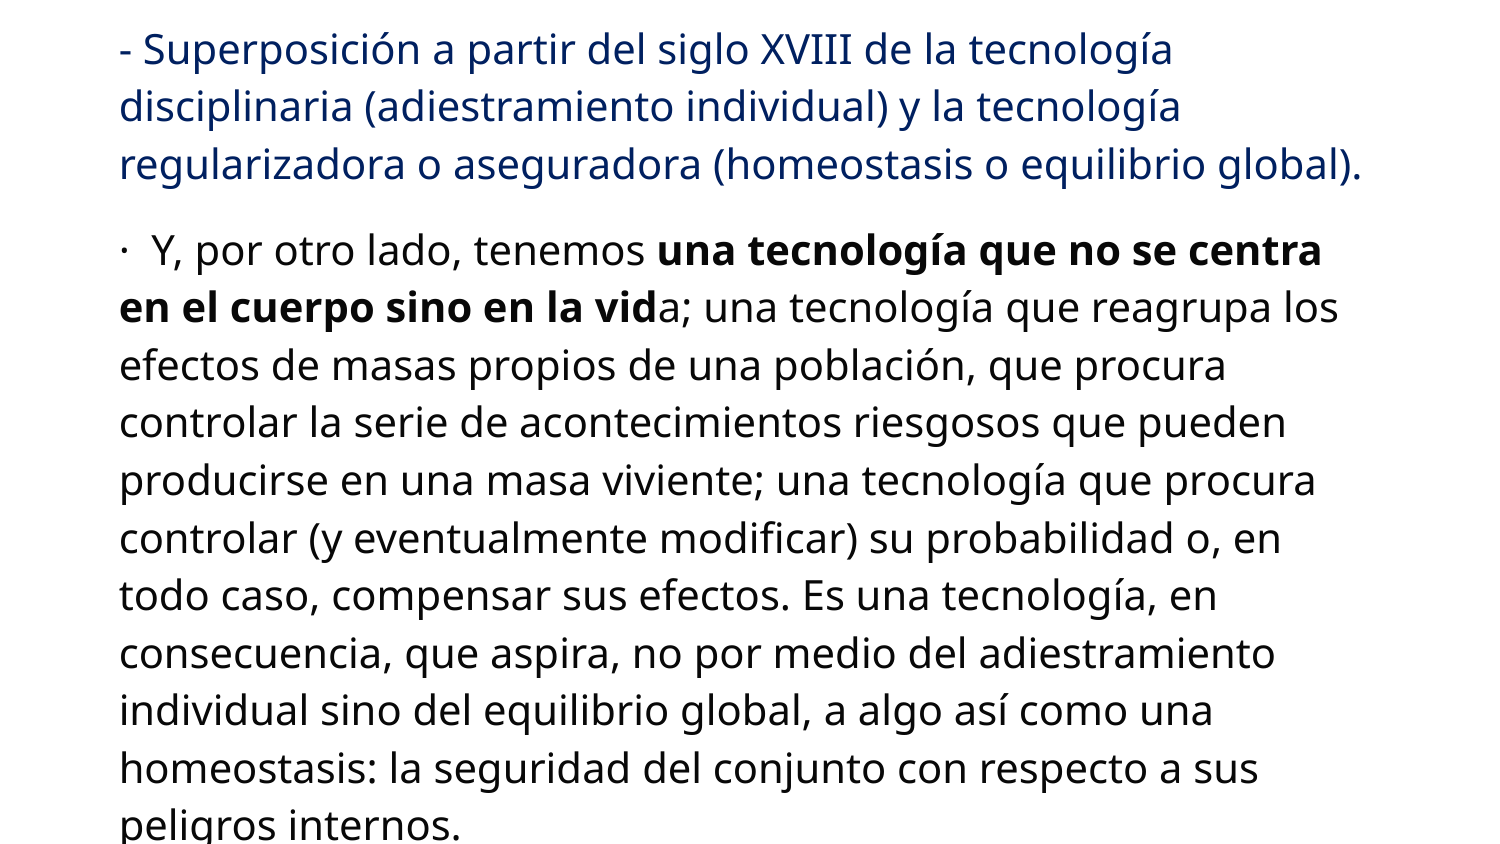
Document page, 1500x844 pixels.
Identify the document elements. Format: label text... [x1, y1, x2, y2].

list - Superposición a partir del siglo XVIII de la tecnología disciplinaria (adiestramiento individual) y la tecnología regularizadora o aseguradora (homeostasis o equilibrio global). · Y, por otro lado, tenemos una tecnología que no se centra en el cuerpo sino en la vida; una tecnología que reagrupa los efectos de masas propios de una población, que procura controlar la serie de acontecimientos riesgosos que pueden producirse en una masa viviente; una tecnología que procura controlar (y eventualmente modificar) su probabilidad o, en todo caso, compensar sus efectos. Es una tecnología, en consecuencia, que aspira, no por medio del adiestramiento individual sino del equilibrio global, a algo así como una homeostasis: la seguridad del conjunto con respecto a sus peligros internos. [84, 0, 1393, 799]
